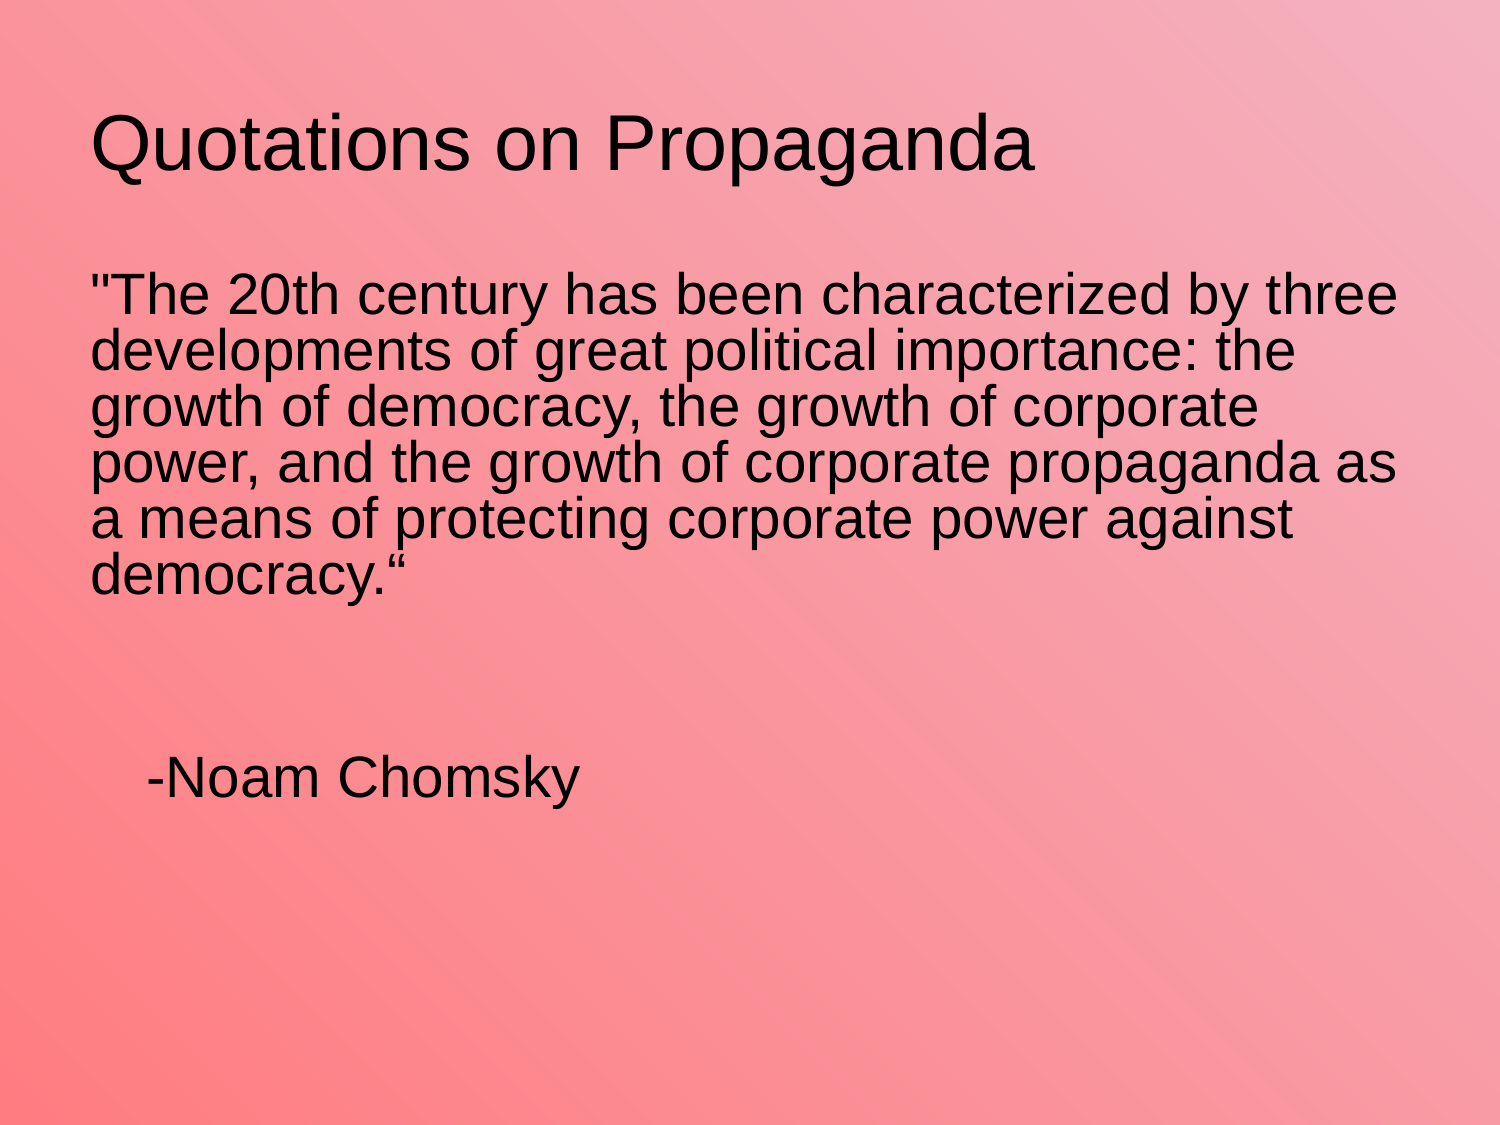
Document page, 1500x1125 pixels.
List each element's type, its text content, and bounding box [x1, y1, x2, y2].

list "The 20th century has been characterized by three developments of great political importance: the growth of democracy, the growth of corporate power, and the growth of corporate propaganda as a means of protecting corporate power against democracy.“ -Noam Chomsky [75, 262, 1425, 1006]
title Quotations on Propaganda [75, 45, 1425, 233]
